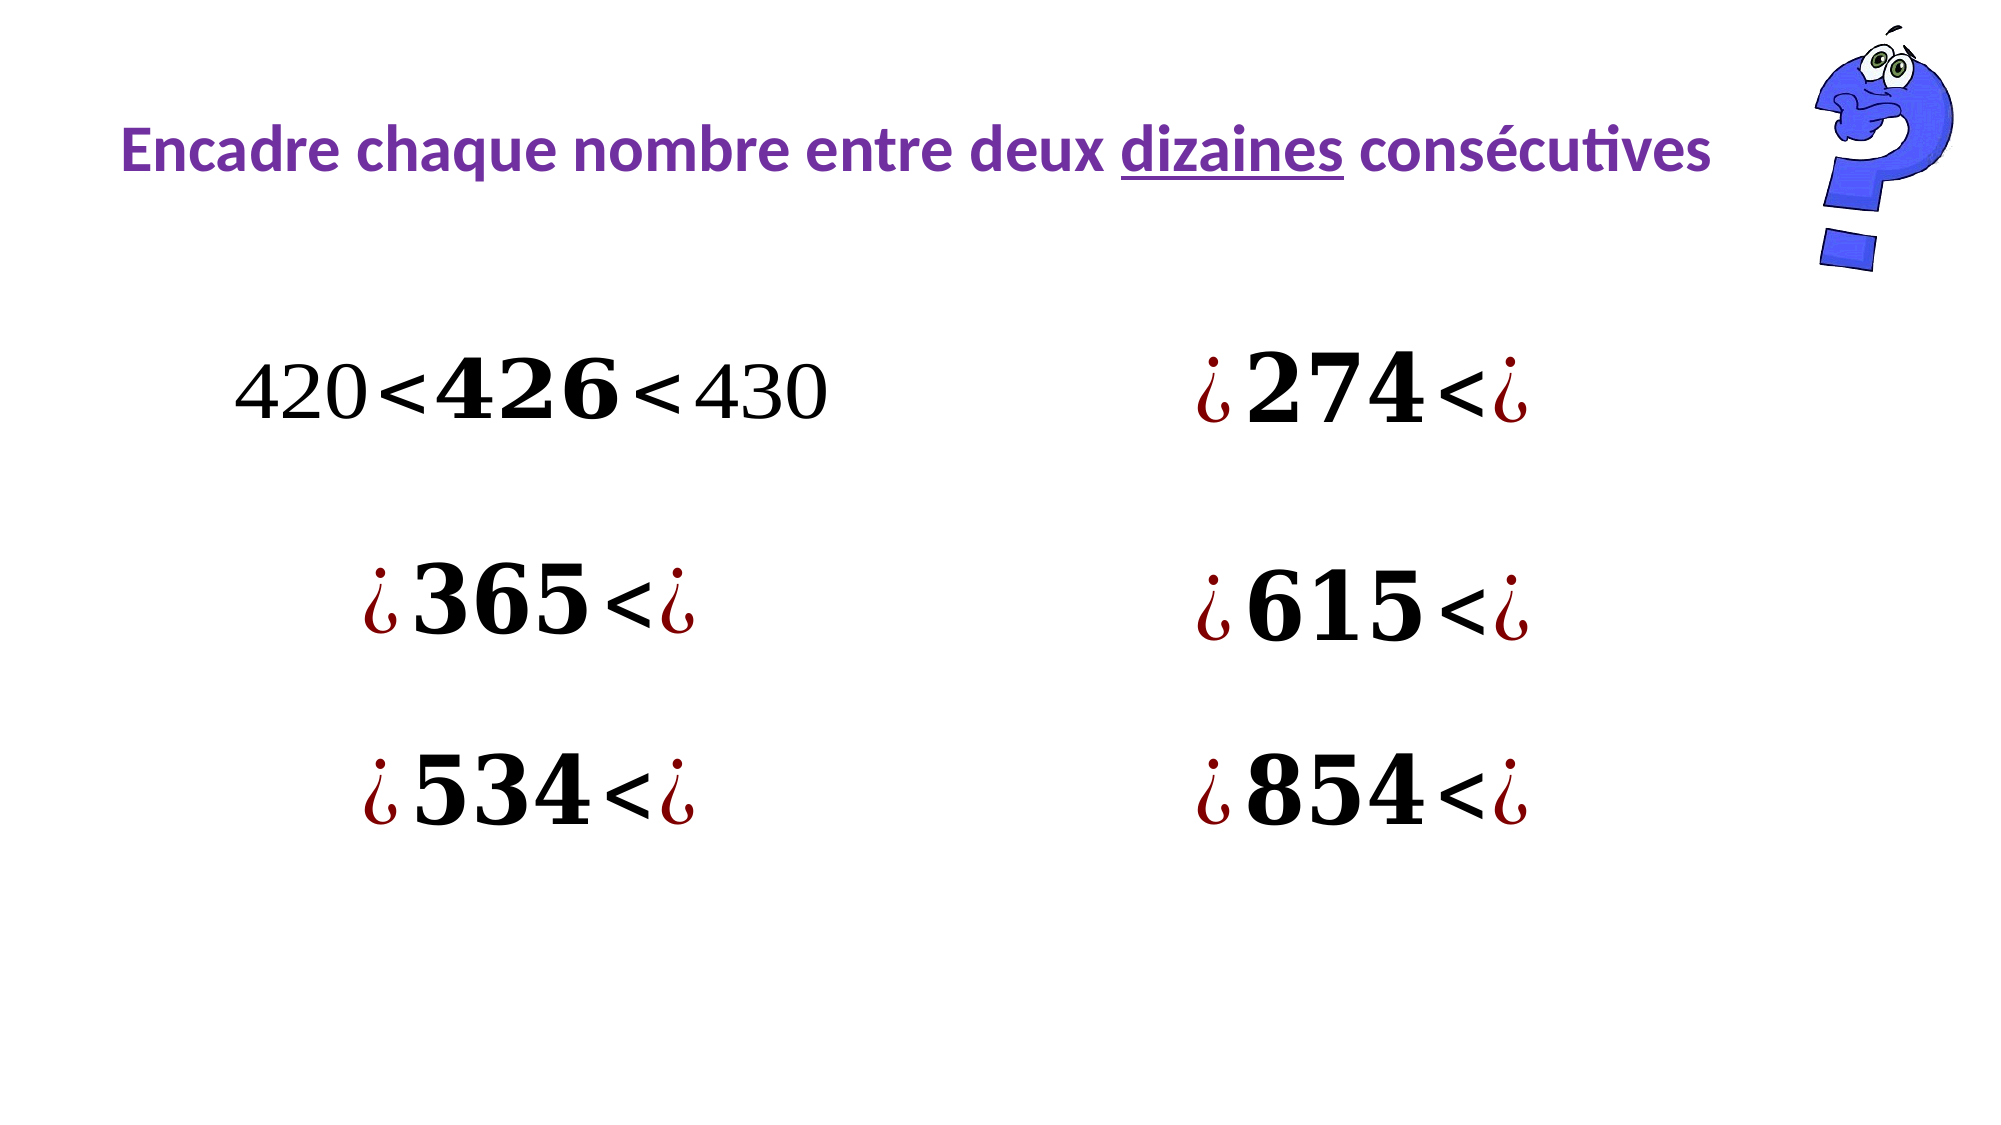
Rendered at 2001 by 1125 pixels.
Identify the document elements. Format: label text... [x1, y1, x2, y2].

picture [1793, 17, 1955, 274]
text_box Encadre chaque nombre entre deux dizaines consécutives [105, 97, 1728, 193]
